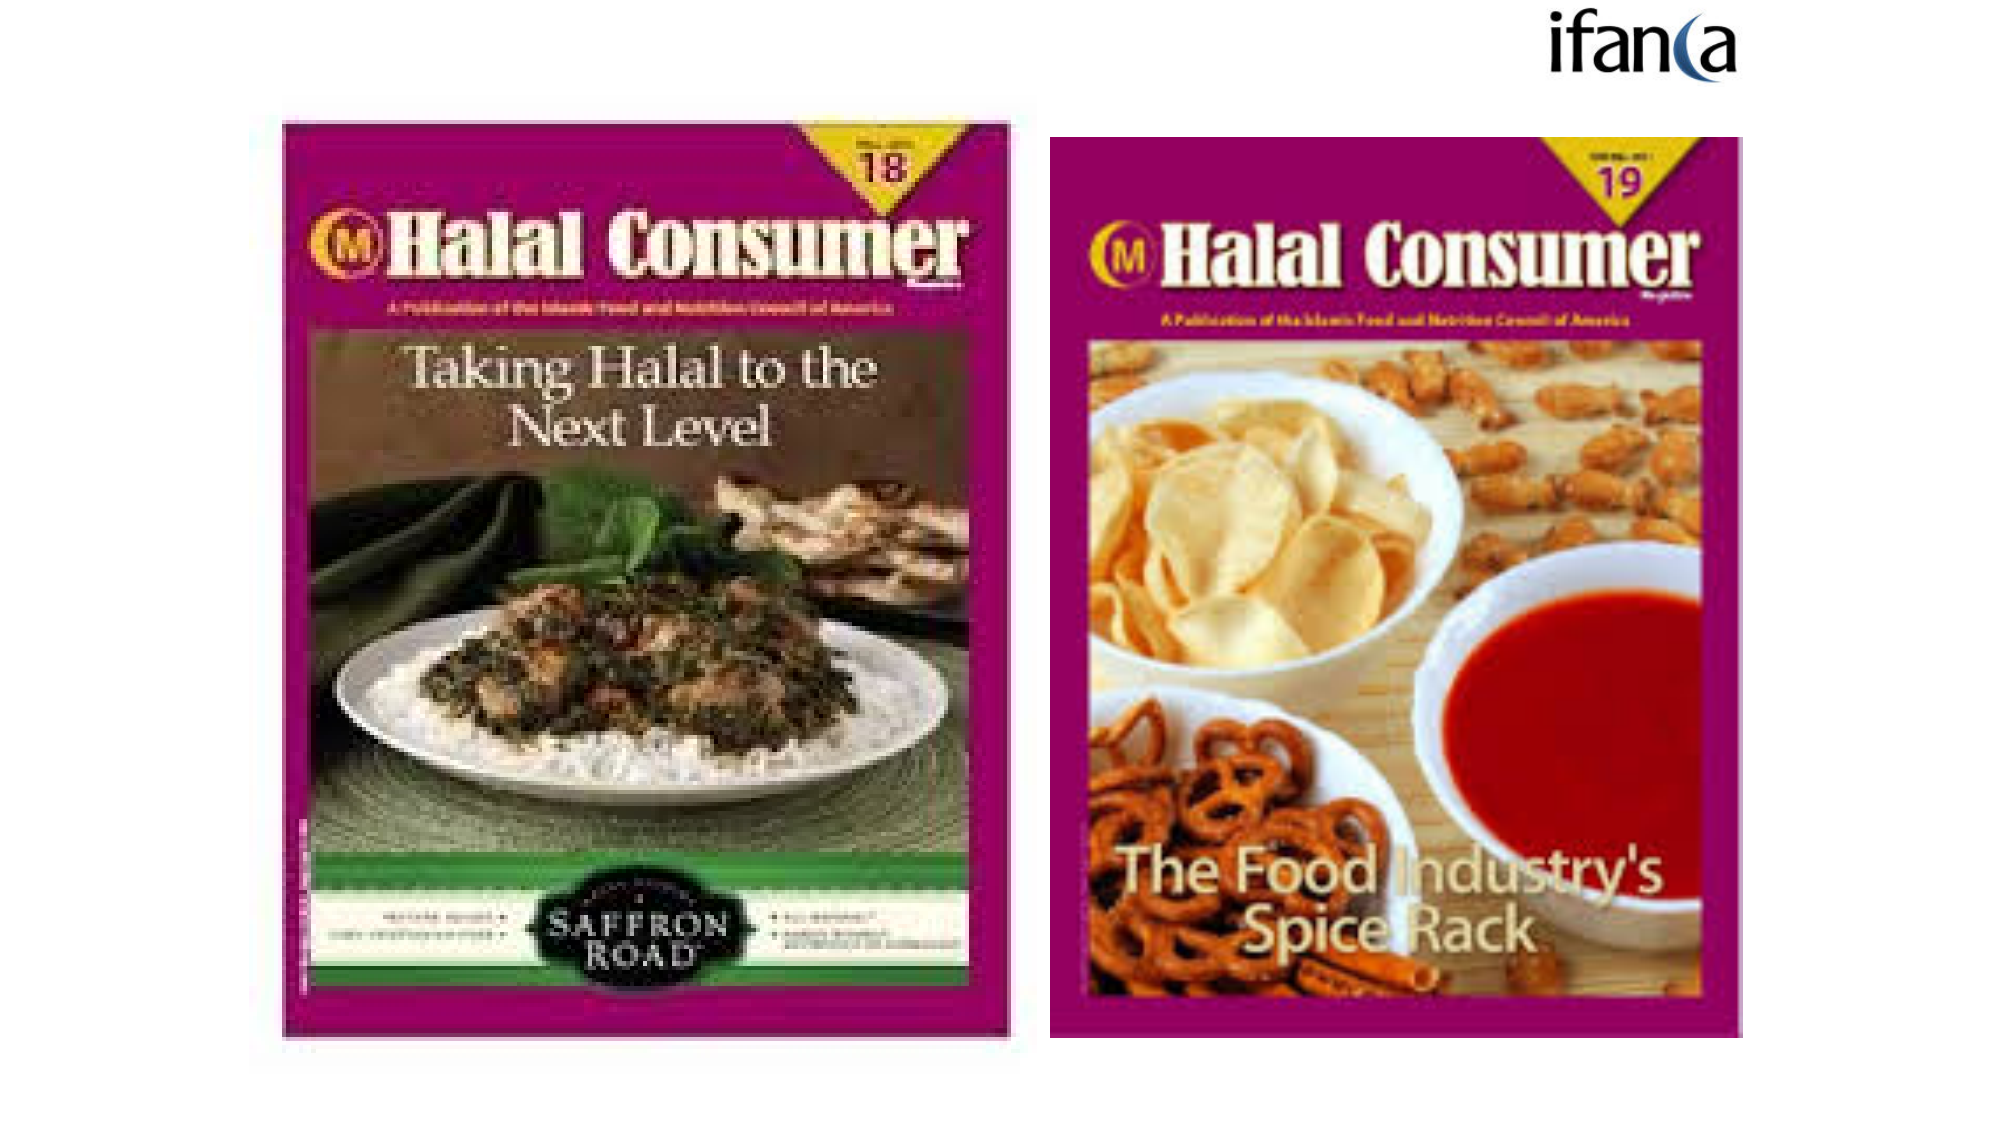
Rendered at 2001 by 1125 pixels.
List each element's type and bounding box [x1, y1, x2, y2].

picture [1049, 137, 1743, 1038]
picture [1537, 0, 1750, 87]
picture [249, 49, 1037, 1100]
